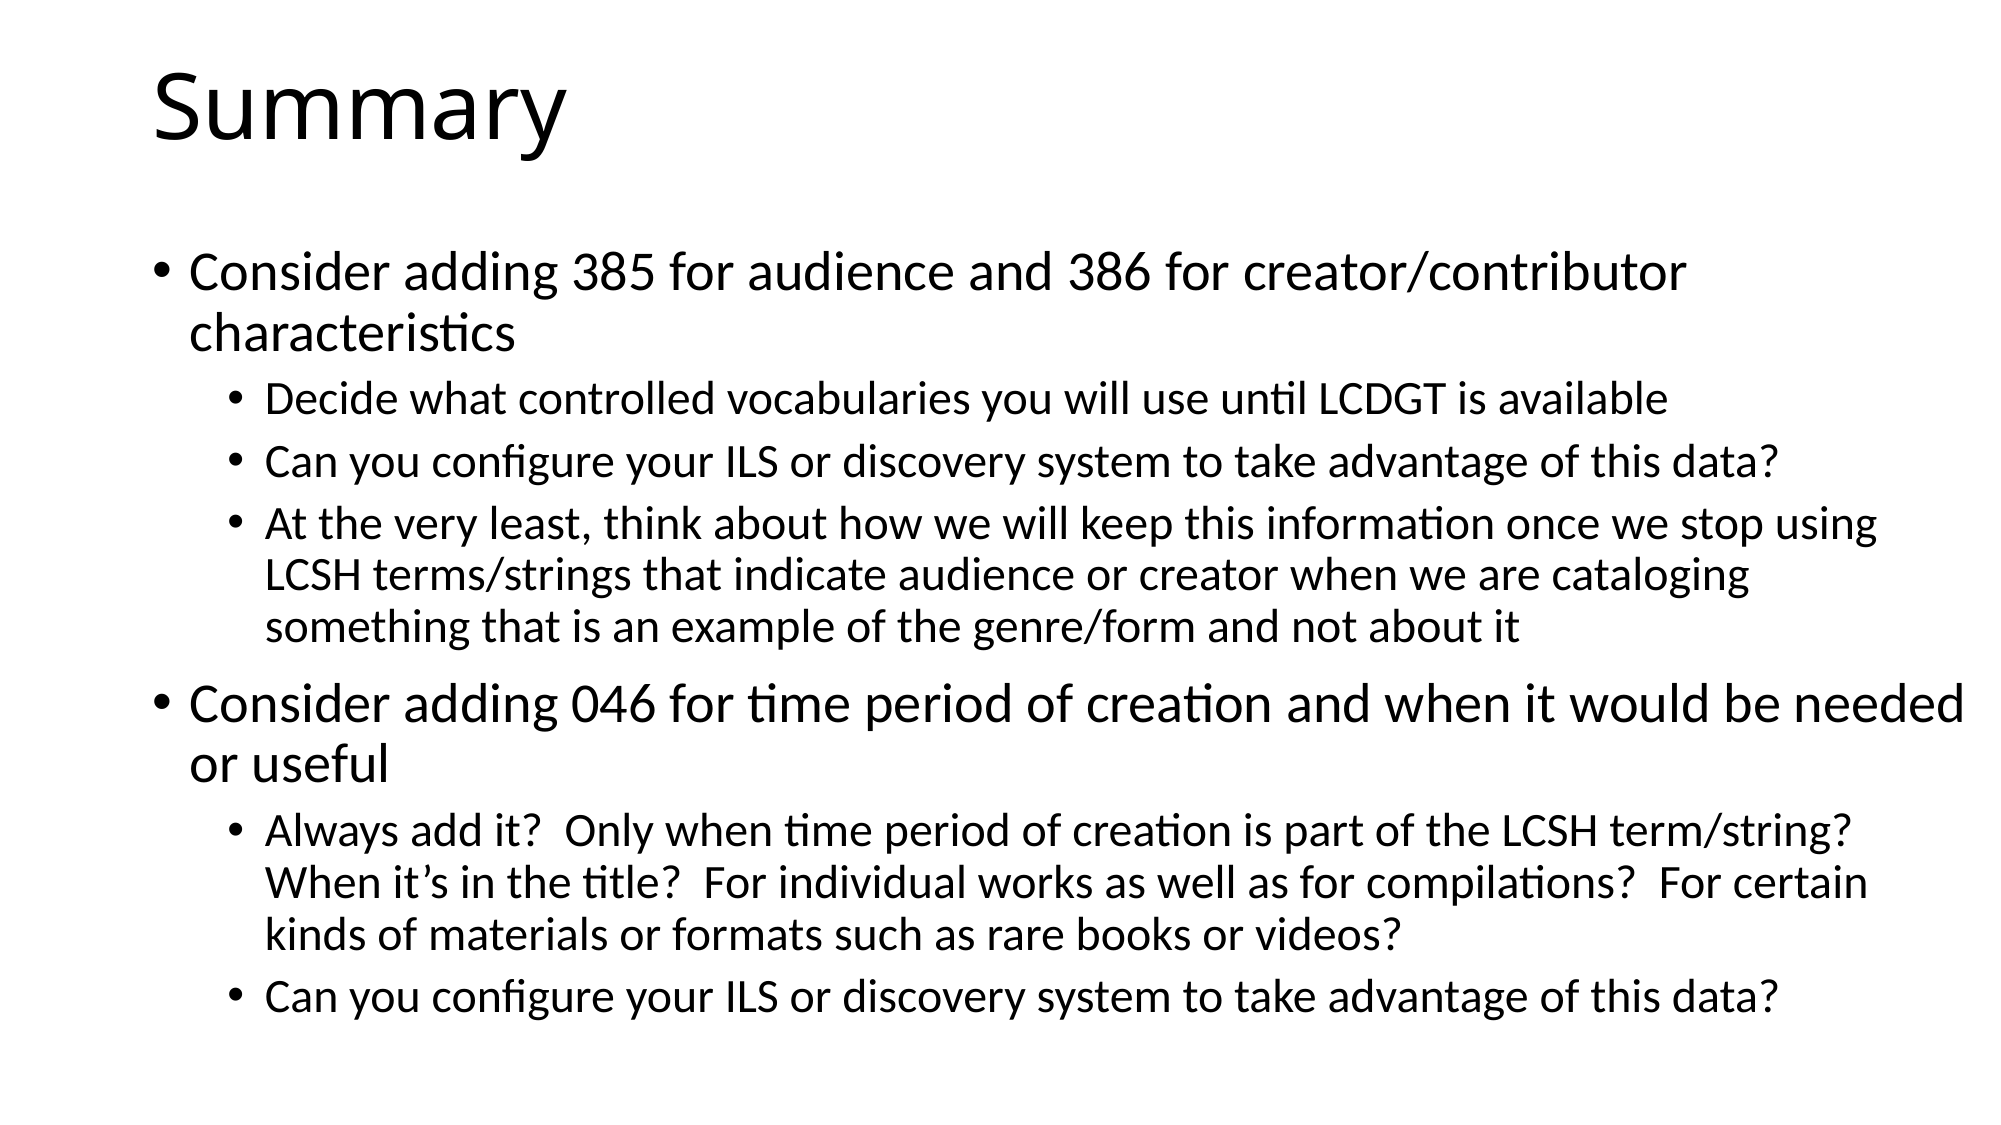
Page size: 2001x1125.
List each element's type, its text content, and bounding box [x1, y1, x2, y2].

list Consider adding 385 for audience and 386 for creator/contributor characteristics Decide what controlled vocabularies you will use until LCDGT is available Can you configure your ILS or discovery system to take advantage of this data? At the very least, think about how we will keep this information once we stop using LCSH terms/strings that indicate audience or creator when we are cataloging something that is an example of the genre/form and not about it Consider adding 046 for time period of creation and when it would be needed or useful Always add it? Only when time period of creation is part of the LCSH term/string? When it’s in the title? For individual works as well as for compilations? For certain kinds of materials or formats such as rare books or videos? Can you configure your ILS or discovery system to take advantage of this data? [137, 234, 1983, 1125]
title Summary [137, 32, 1863, 186]
